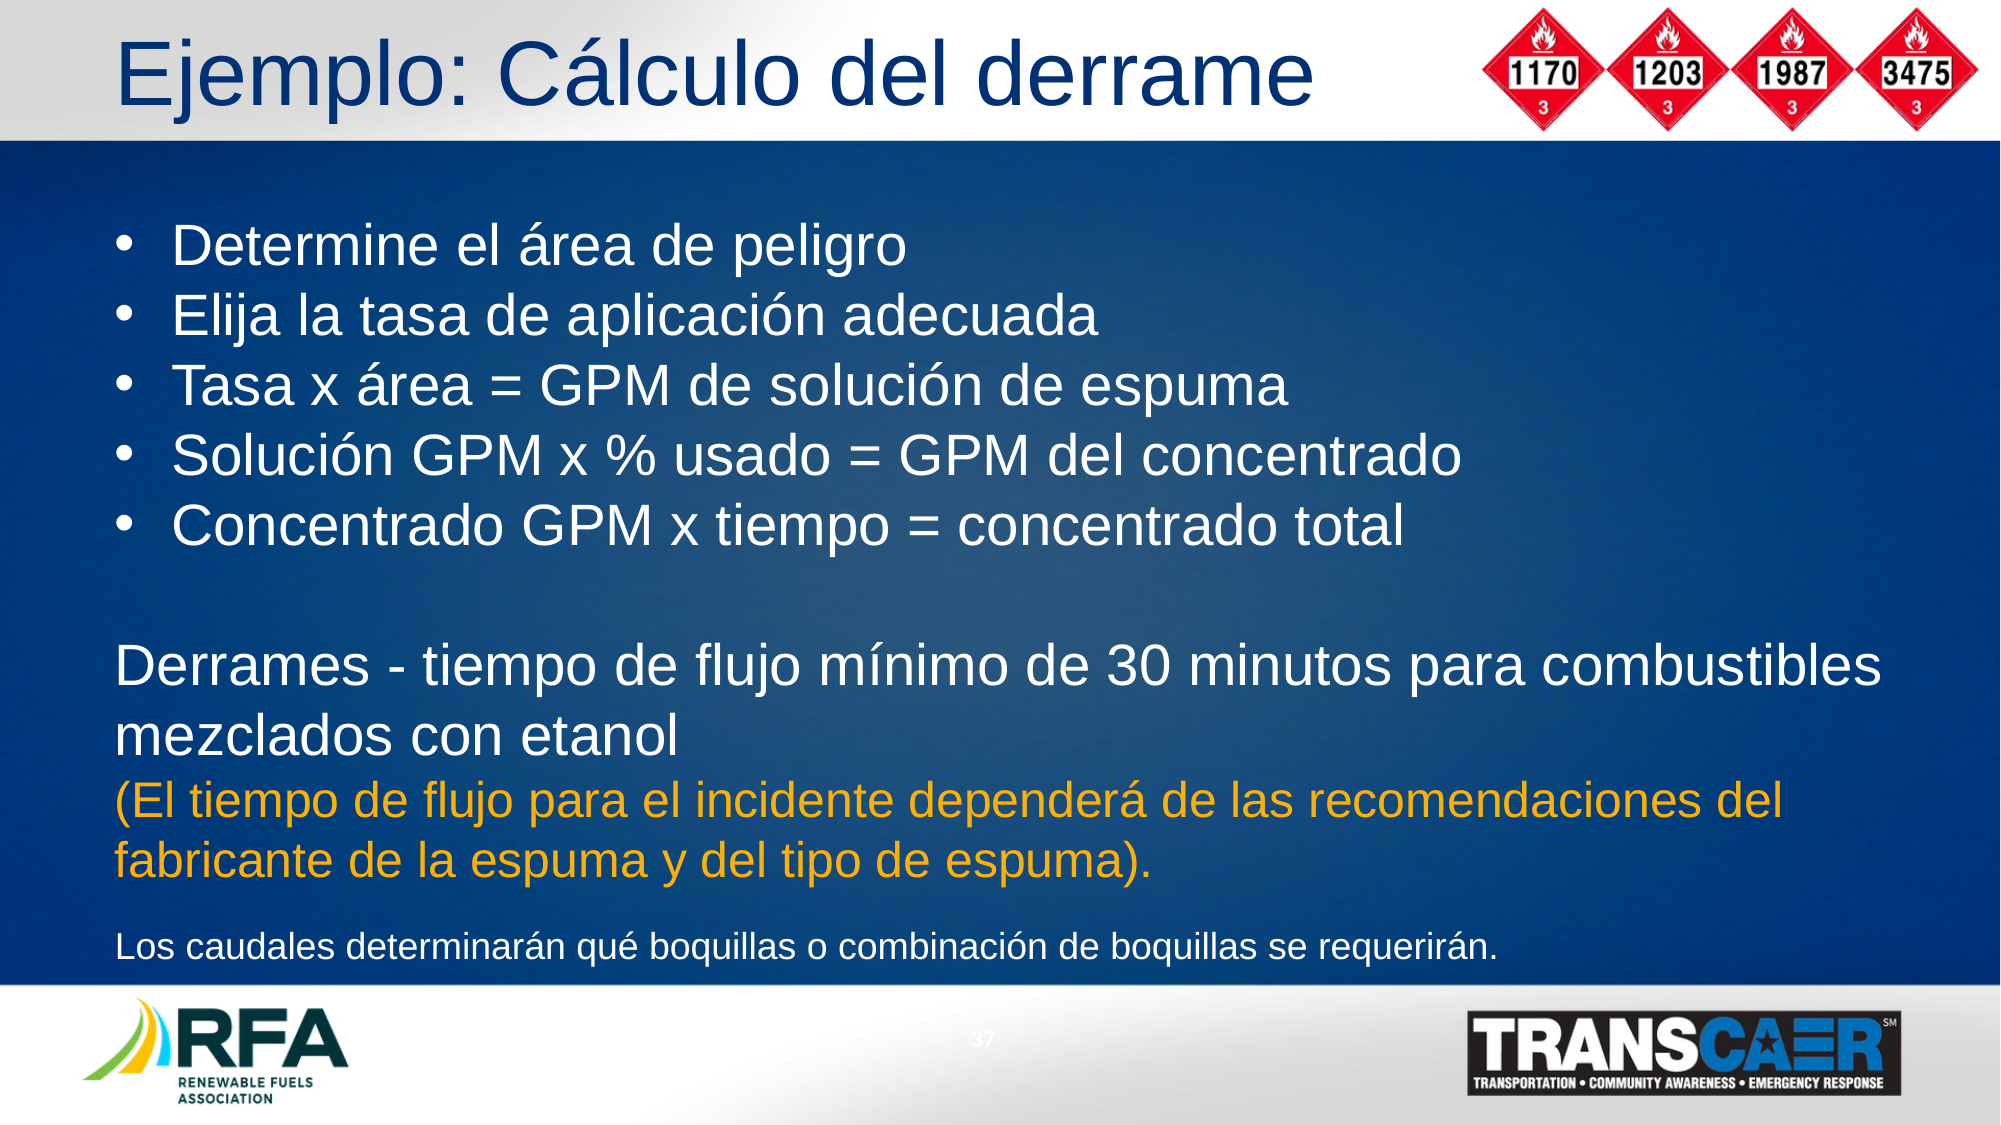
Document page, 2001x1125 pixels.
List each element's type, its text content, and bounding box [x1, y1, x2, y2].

list Determine el área de peligro Elija la tasa de aplicación adecuada Tasa x área = GPM de solución de espuma Solución GPM x % usado = GPM del concentrado Concentrado GPM x tiempo = concentrado total Derrames - tiempo de flujo mínimo de 30 minutos para combustibles mezclados con etanol (El tiempo de flujo para el incidente dependerá de las recomendaciones del fabricante de la espuma y del tipo de espuma). Los caudales determinarán qué boquillas o combinación de boquillas se requerirán. [99, 200, 1963, 913]
title Ejemplo: Cálculo del derrame [99, 0, 1675, 138]
picture [0, 0, 2001, 1125]
